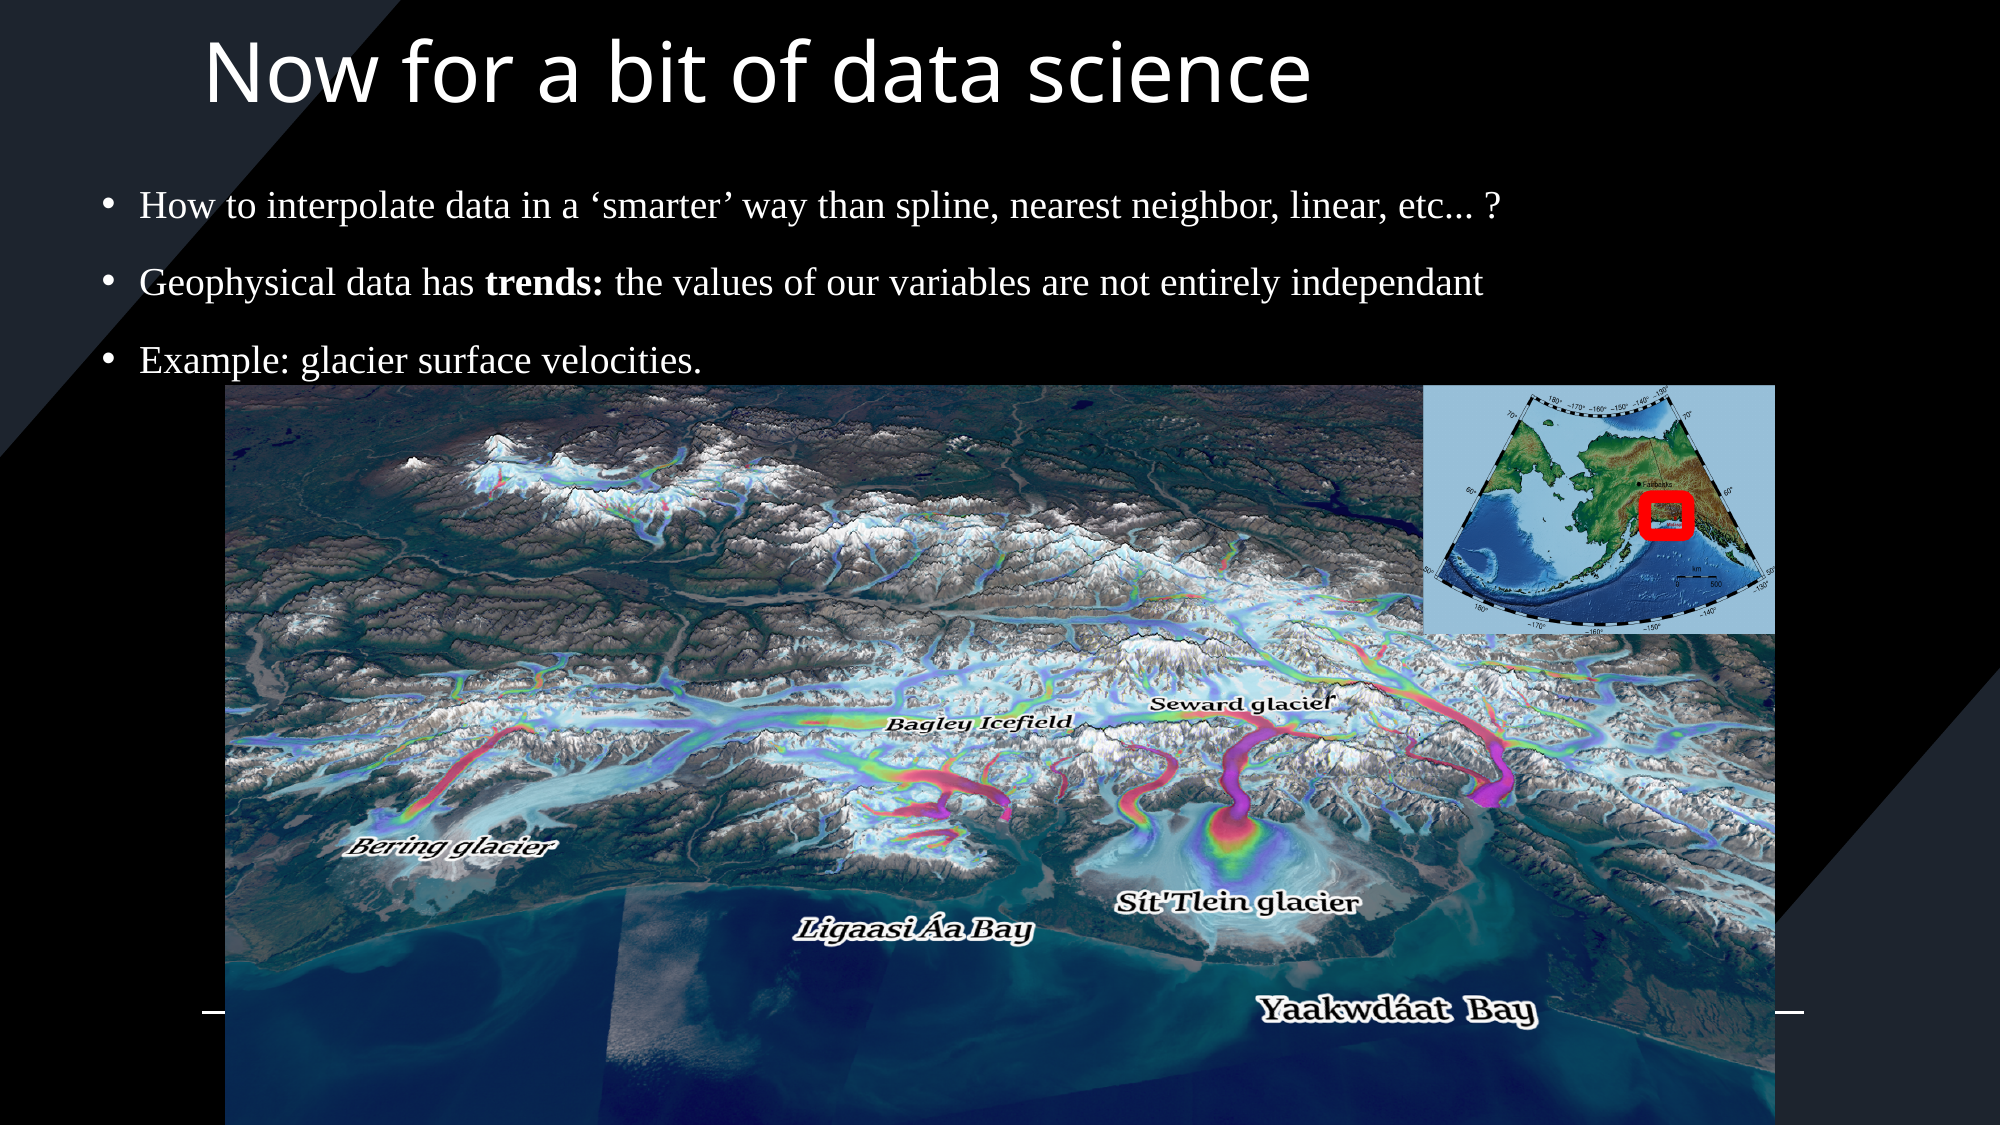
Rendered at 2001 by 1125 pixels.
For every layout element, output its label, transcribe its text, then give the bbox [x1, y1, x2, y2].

picture [225, 385, 1775, 1125]
title Now for a bit of data science [187, 0, 1813, 161]
picture [1764, 1082, 1775, 1110]
list How to interpolate data in a ‘smarter’ way than spline, nearest neighbor, linear, etc... ? Geophysical data has trends: the values of our variables are not entirely independant Example: glacier surface velocities. [86, 161, 1917, 862]
